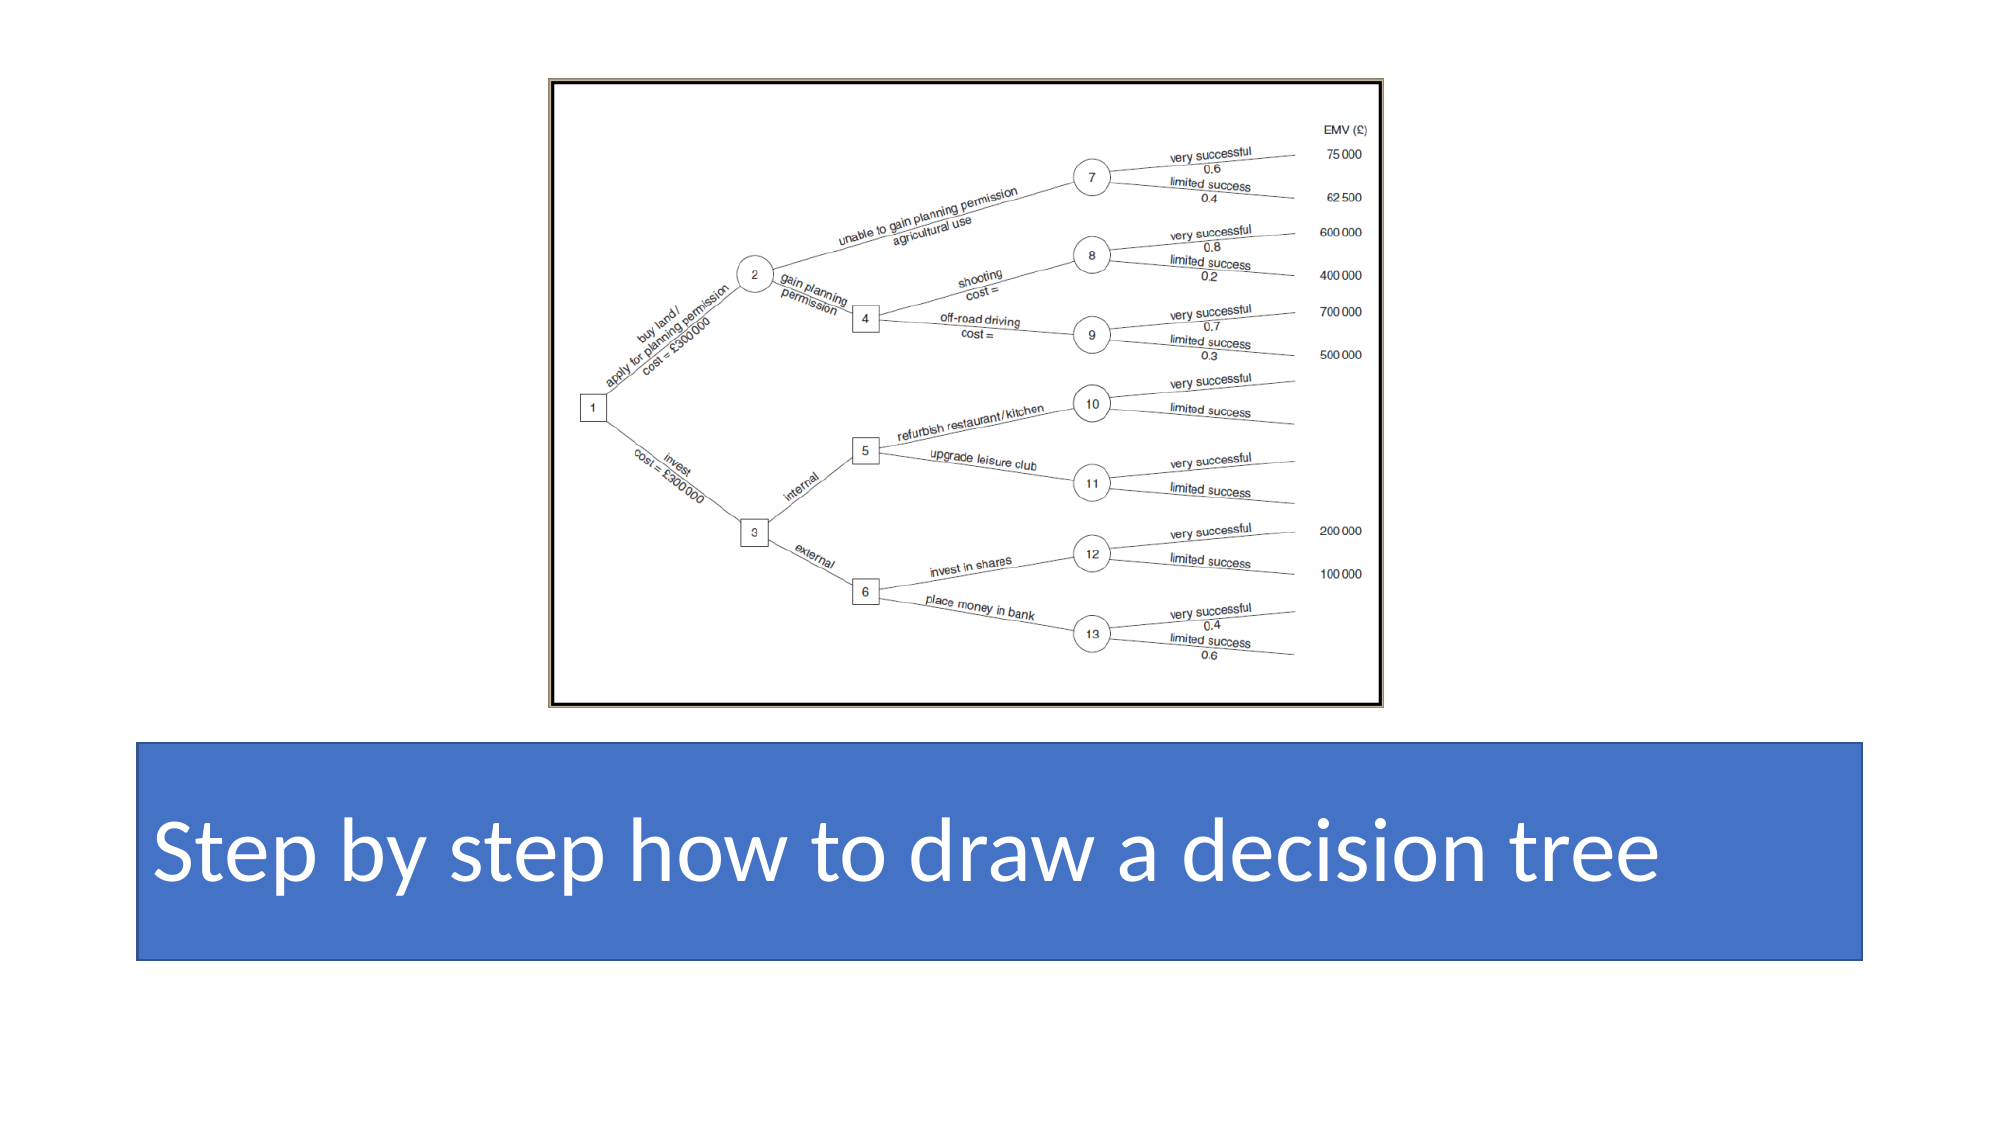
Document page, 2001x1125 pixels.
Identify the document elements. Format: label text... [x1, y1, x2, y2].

title Step by step how to draw a decision tree [136, 742, 1863, 961]
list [548, 78, 1383, 708]
